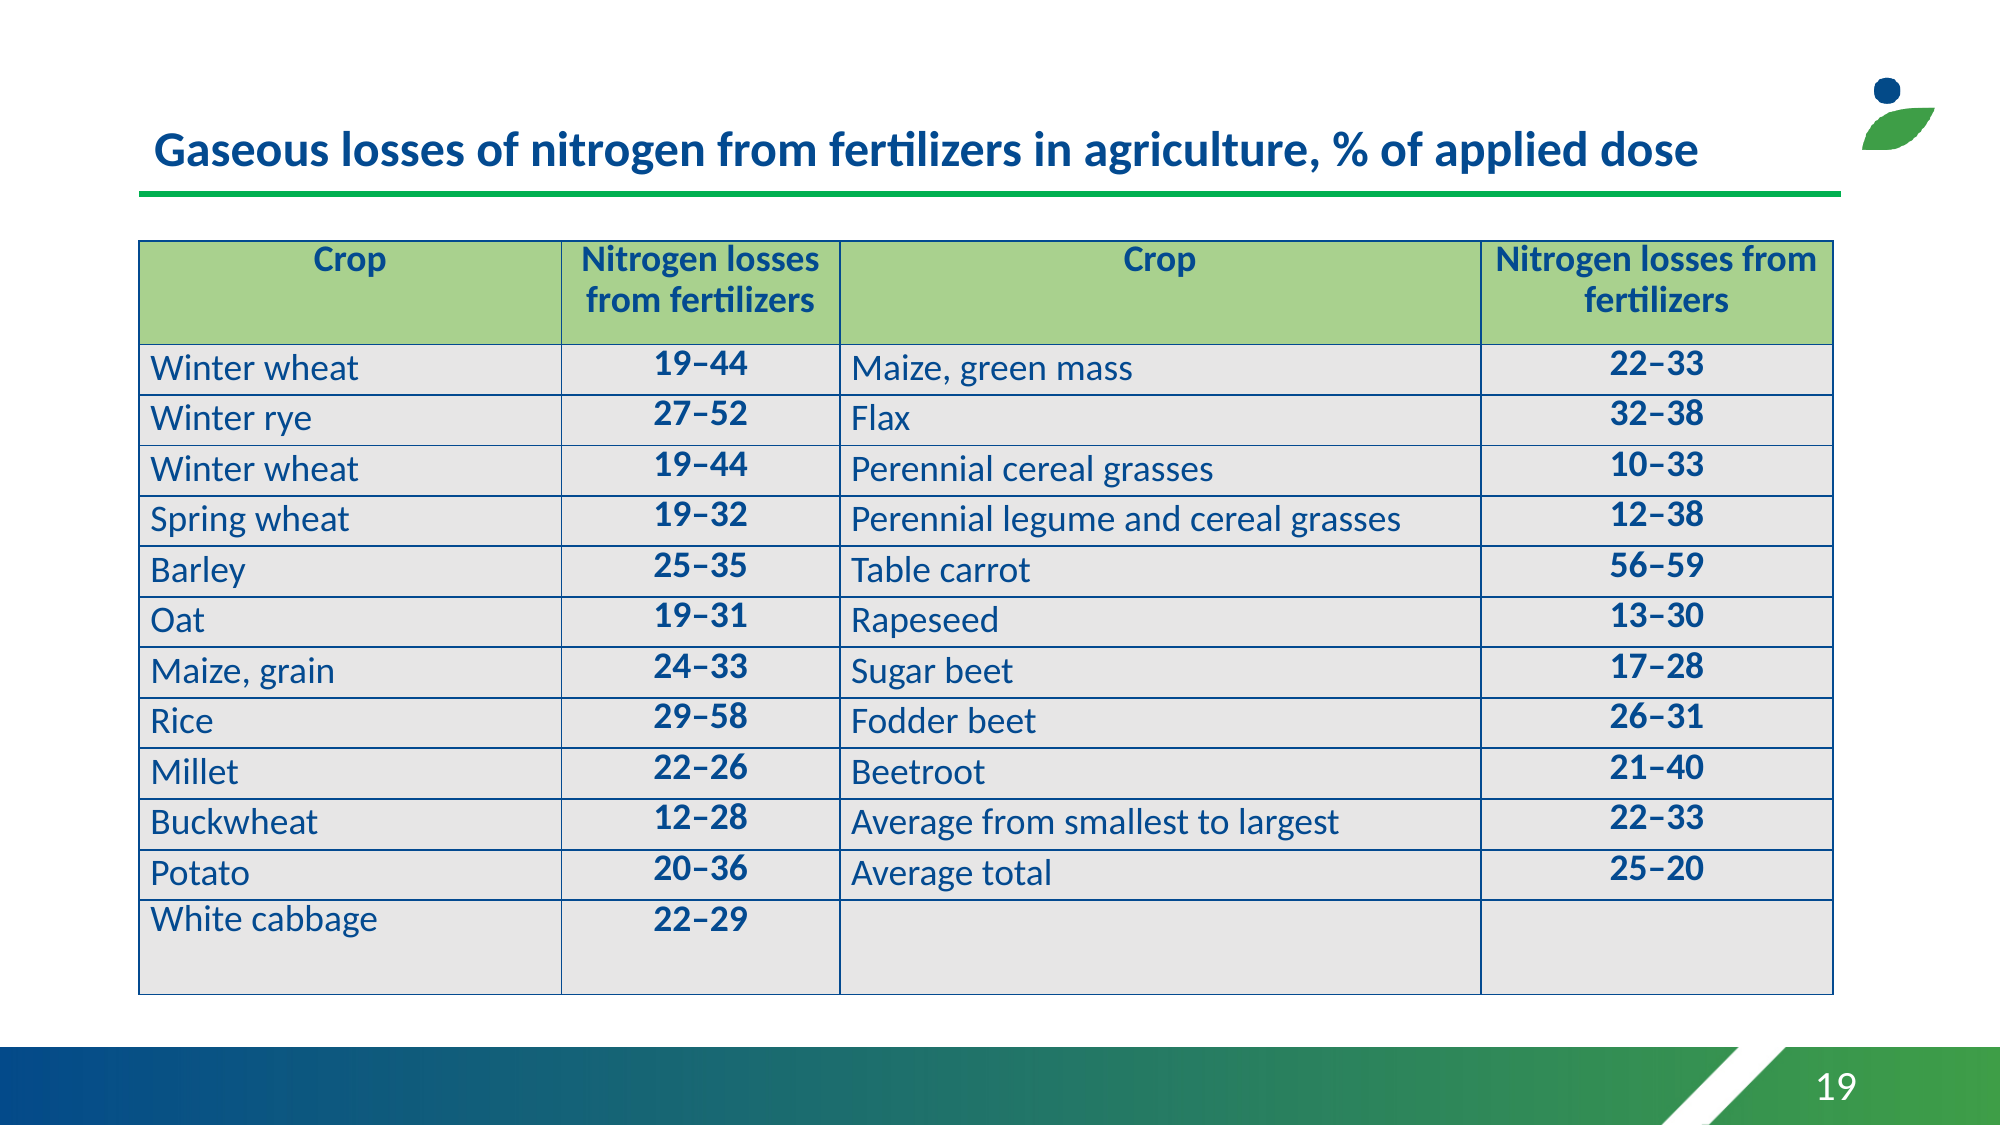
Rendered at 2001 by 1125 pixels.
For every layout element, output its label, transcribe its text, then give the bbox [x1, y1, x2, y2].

table_cell 19–44 [562, 446, 839, 495]
table_cell Average from smallest to largest [841, 800, 1480, 849]
table_cell Average total [841, 851, 1480, 899]
table_cell 12–38 [1482, 497, 1832, 545]
table_cell 12–28 [562, 800, 839, 849]
table_cell Winter wheat [140, 345, 561, 394]
table_cell Rapeseed [841, 598, 1480, 646]
table_cell Sugar beet [841, 648, 1480, 697]
table_cell Perennial legume and cereal grasses [841, 497, 1480, 545]
table_cell 29–58 [562, 699, 839, 747]
table_header Crop [841, 242, 1480, 344]
table_cell 25–35 [562, 547, 839, 596]
table_cell 24–33 [562, 648, 839, 697]
table_cell 32–38 [1482, 396, 1832, 445]
table_cell Perennial cereal grasses [841, 446, 1480, 495]
table_cell Maize, green mass [841, 345, 1480, 394]
table_cell 17–28 [1482, 648, 1832, 697]
picture [0, 1047, 2000, 1125]
table_cell Spring wheat [140, 497, 561, 545]
table_cell 27–52 [562, 396, 839, 445]
table_header Nitrogen losses from fertilizers [1482, 242, 1832, 344]
table_cell Table carrot [841, 547, 1480, 596]
table_cell 13–30 [1482, 598, 1832, 646]
table_cell 22–26 [562, 749, 839, 798]
table_cell Winter rye [140, 396, 561, 445]
table_cell Potato [140, 851, 561, 899]
table_cell 22–29 [562, 901, 839, 994]
table_cell 25–20 [1482, 851, 1832, 899]
table_cell 19–31 [562, 598, 839, 646]
table_cell Rice [140, 699, 561, 747]
table_cell 19–44 [562, 345, 839, 394]
table_cell 19–32 [562, 497, 839, 545]
table_cell 20–36 [562, 851, 839, 899]
table_cell 10–33 [1482, 446, 1832, 495]
table_cell White cabbage [140, 901, 561, 994]
table_header Nitrogen losses from fertilizers [562, 242, 839, 344]
table_cell Oat [140, 598, 561, 646]
slide_number 19 [1782, 1051, 1889, 1112]
table_cell Maize, grain [140, 648, 561, 697]
table_cell 56–59 [1482, 547, 1832, 596]
table_cell Flax [841, 396, 1480, 445]
table_cell Buckwheat [140, 800, 561, 849]
table_cell 26–31 [1482, 699, 1832, 747]
picture [1840, 53, 1952, 175]
table_cell Beetroot [841, 749, 1480, 798]
title Gaseous losses of nitrogen from fertilizers in agriculture, % of applied dose [139, 59, 1783, 185]
table_header Crop [140, 242, 561, 344]
table_cell [841, 901, 1480, 994]
table_cell Winter wheat [140, 446, 561, 495]
table_cell [1482, 901, 1832, 994]
table_cell 22–33 [1482, 800, 1832, 849]
table_cell Barley [140, 547, 561, 596]
table_cell Millet [140, 749, 561, 798]
table_cell Fodder beet [841, 699, 1480, 747]
table_cell 21–40 [1482, 749, 1832, 798]
table_cell 22–33 [1482, 345, 1832, 394]
